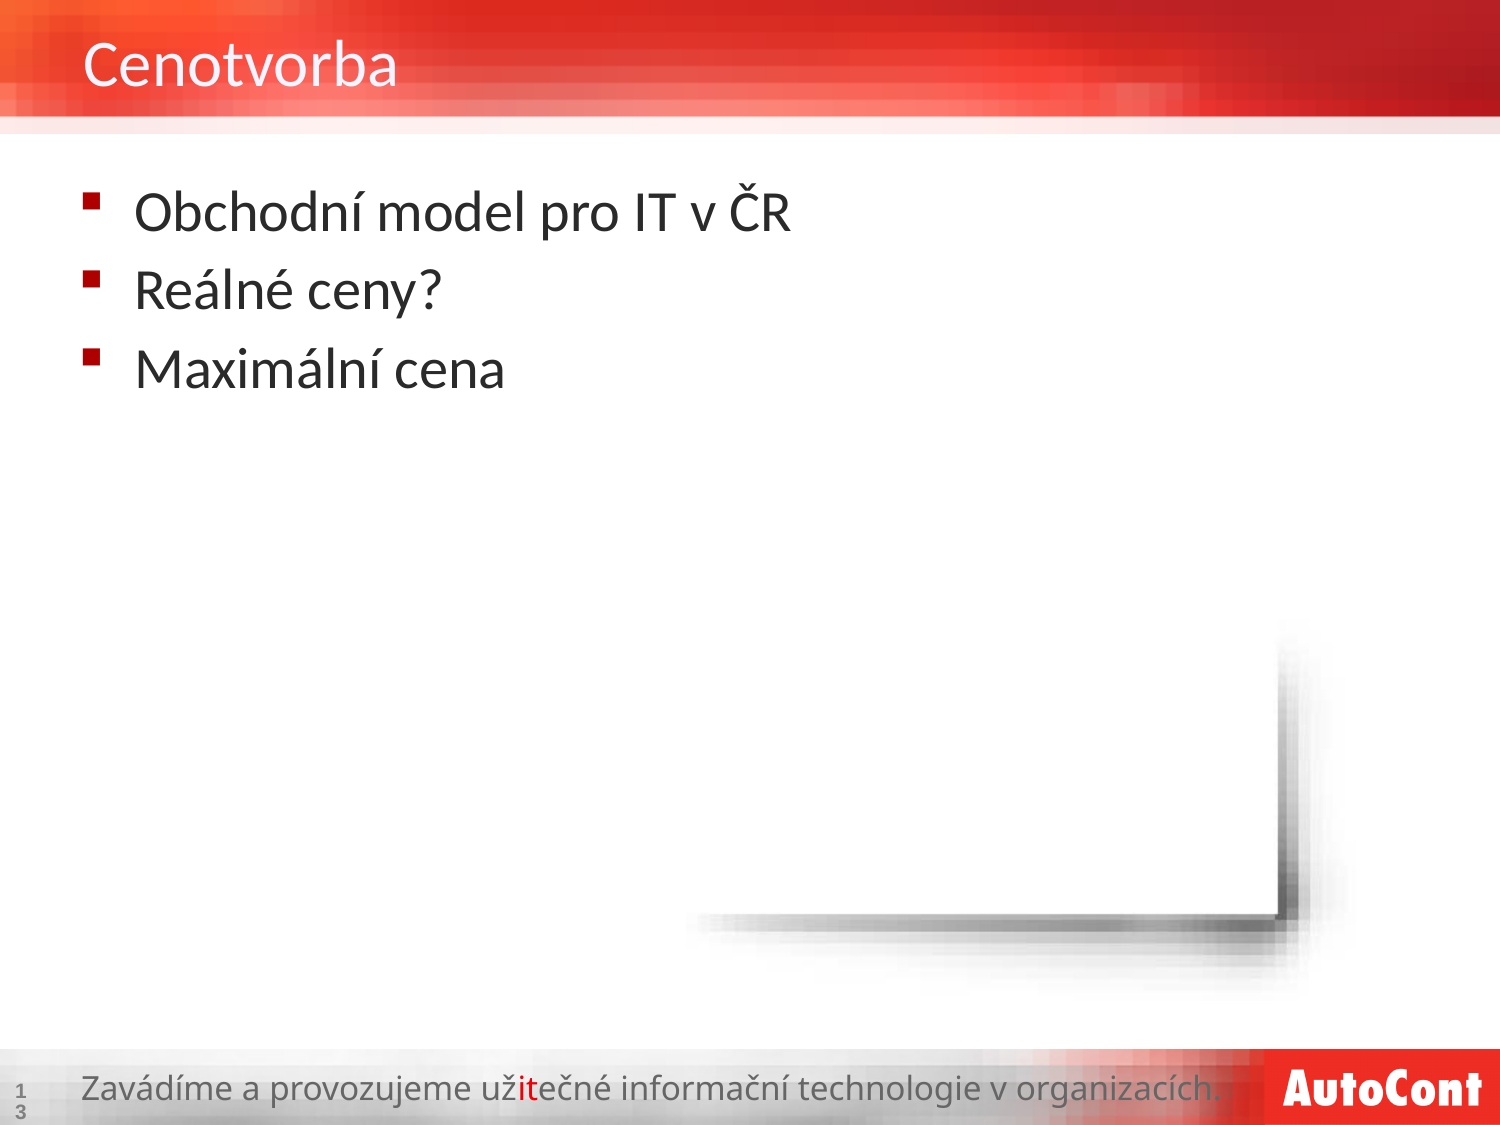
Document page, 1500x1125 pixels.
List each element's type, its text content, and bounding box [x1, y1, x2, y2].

picture [686, 619, 1356, 1001]
list Obchodní model pro IT v ČR Reálné ceny? Maximální cena [75, 173, 1278, 914]
picture [0, 1049, 1500, 1125]
title Cenotvorba [75, 3, 1444, 127]
picture [0, 0, 1500, 134]
slide_number 13 [0, 1070, 43, 1111]
